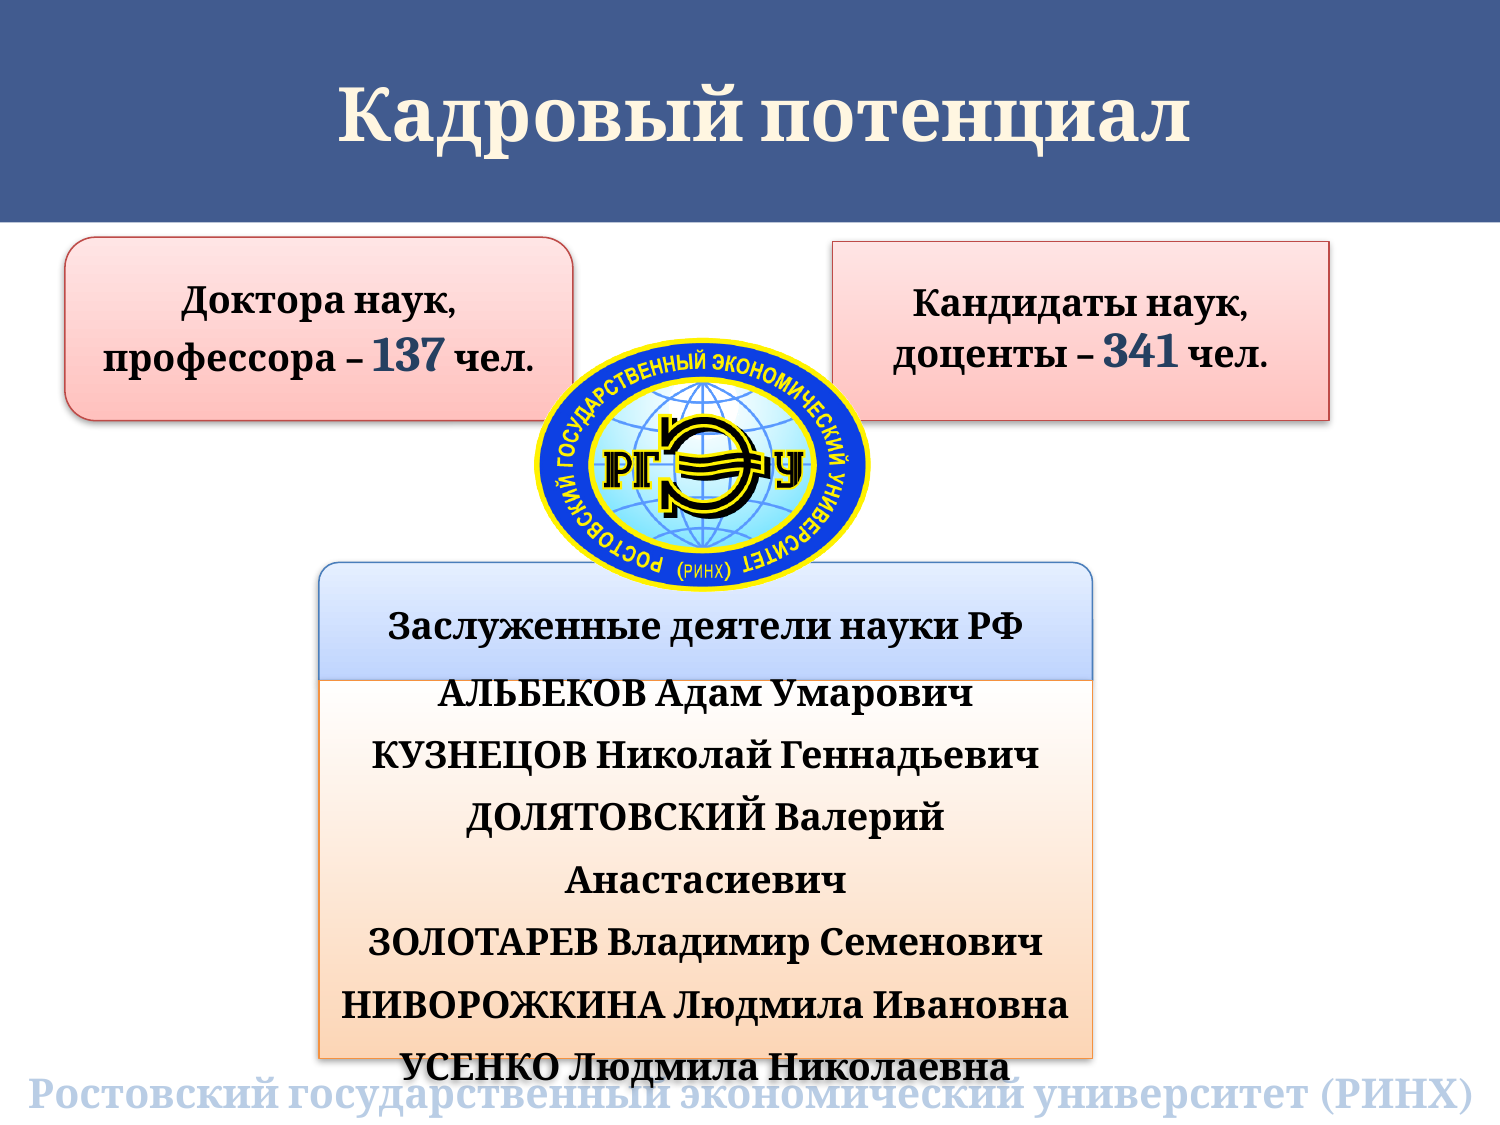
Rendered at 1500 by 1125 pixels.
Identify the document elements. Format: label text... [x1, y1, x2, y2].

picture [534, 249, 871, 592]
text_box Заслуженные деятели науки РФ [318, 561, 1094, 681]
title Кадровый потенциал [0, 0, 1500, 223]
text_box Доктора наук, профессора – 137 чел. [64, 236, 567, 422]
text_box Ростовский государственный экономический университет (РИНХ) [1, 1034, 1500, 1125]
list Кандидаты наук, доценты – 341 чел. [832, 241, 1330, 421]
text_box АЛЬБЕКОВ Адам Умарович КУЗНЕЦОВ Николай Геннадьевич ДОЛЯТОВСКИЙ Валерий Анастасиевич ЗОЛОТАРЕВ Владимир Семенович НИВОРОЖКИНА Людмила Ивановна УСЕНКО Людмила Николаевна [318, 680, 1093, 1059]
